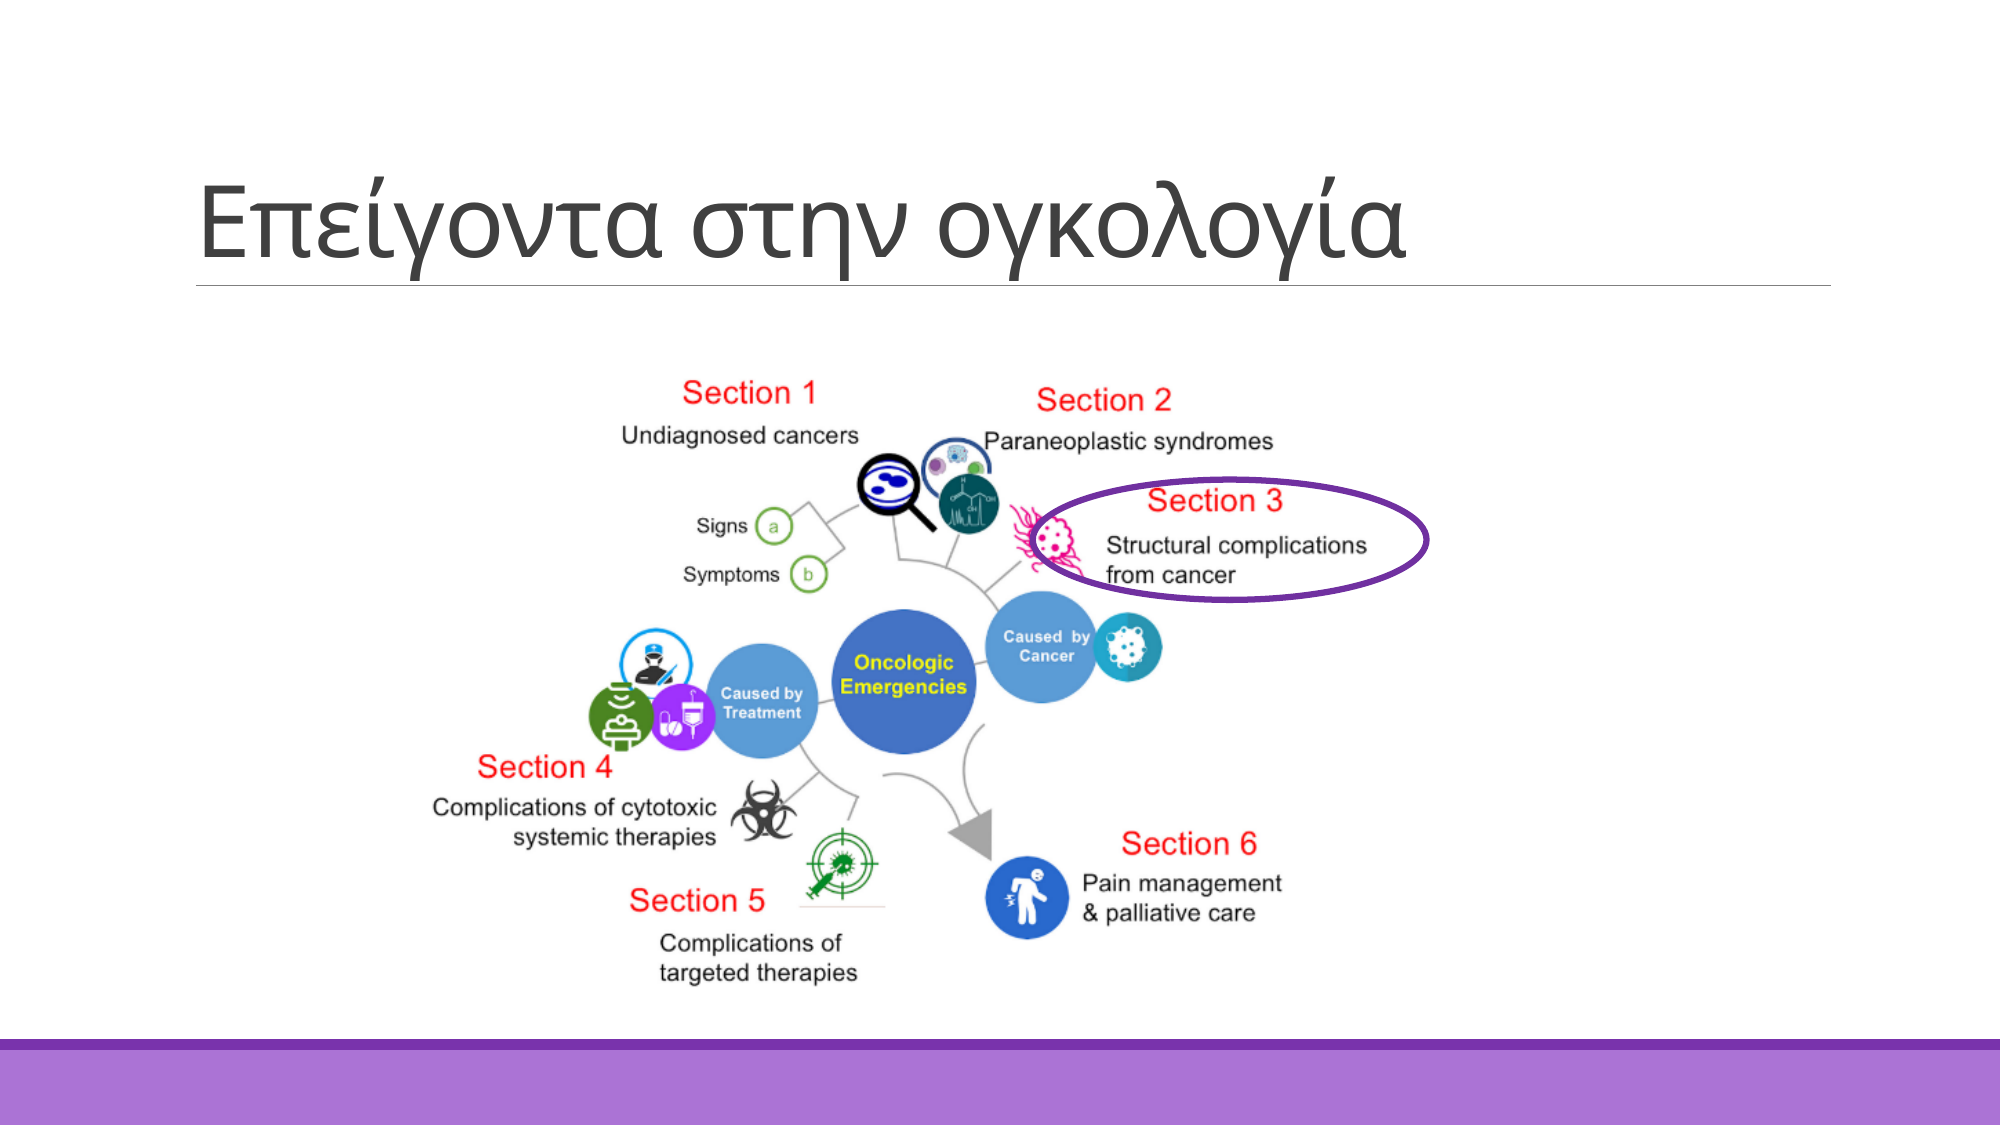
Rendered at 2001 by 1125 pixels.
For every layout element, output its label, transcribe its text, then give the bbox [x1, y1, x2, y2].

title Επείγοντα στην ογκολογία [180, 47, 1830, 285]
picture [421, 351, 1490, 1000]
